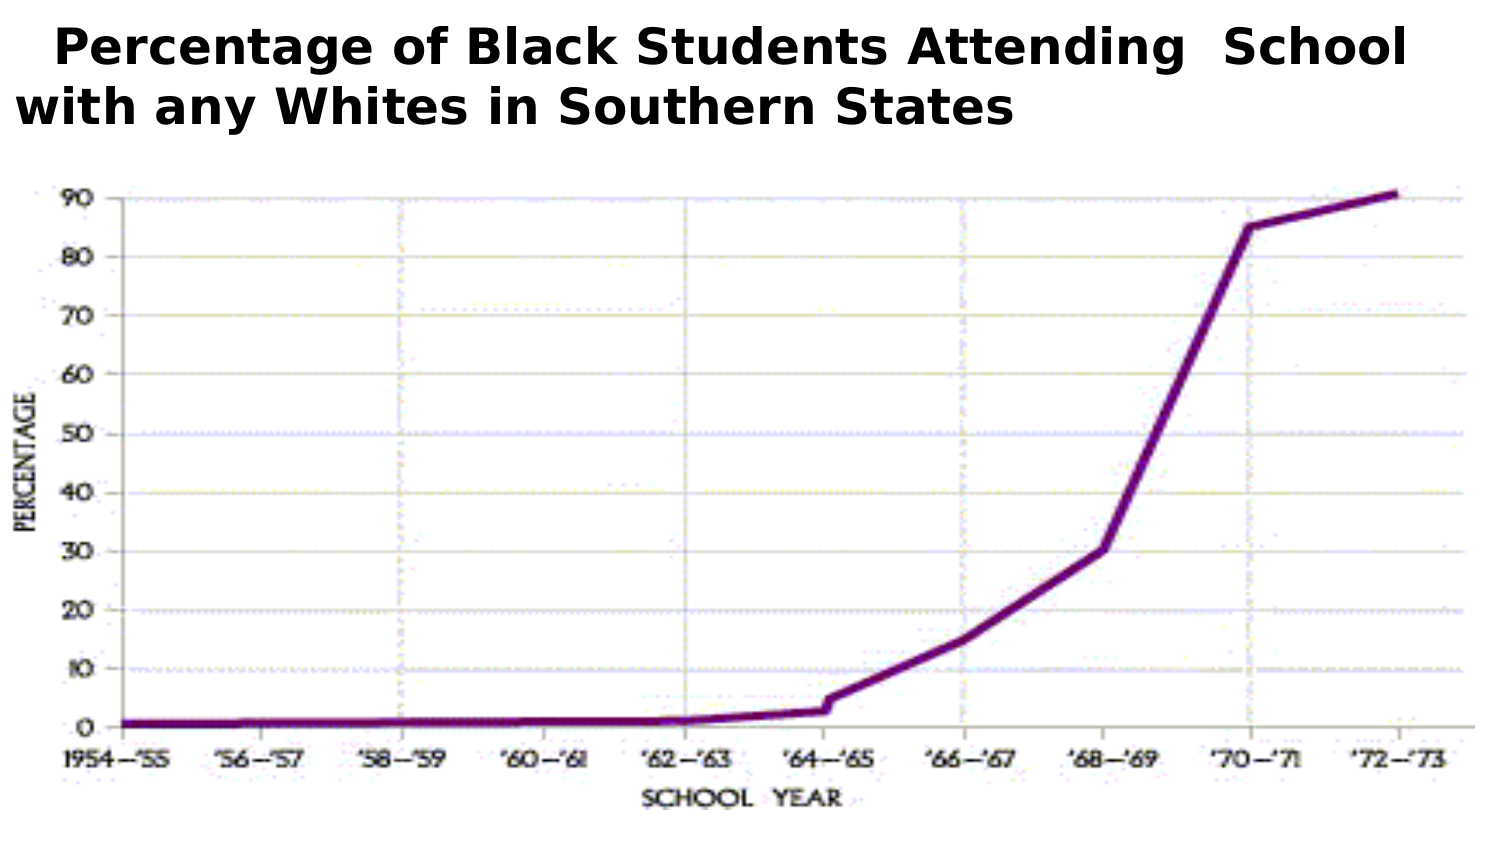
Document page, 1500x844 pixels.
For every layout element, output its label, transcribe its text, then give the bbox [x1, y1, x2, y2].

text_box [12, 184, 1475, 810]
title Percentage of Black Students Attending School with any Whites in Southern States [12, 12, 1488, 156]
